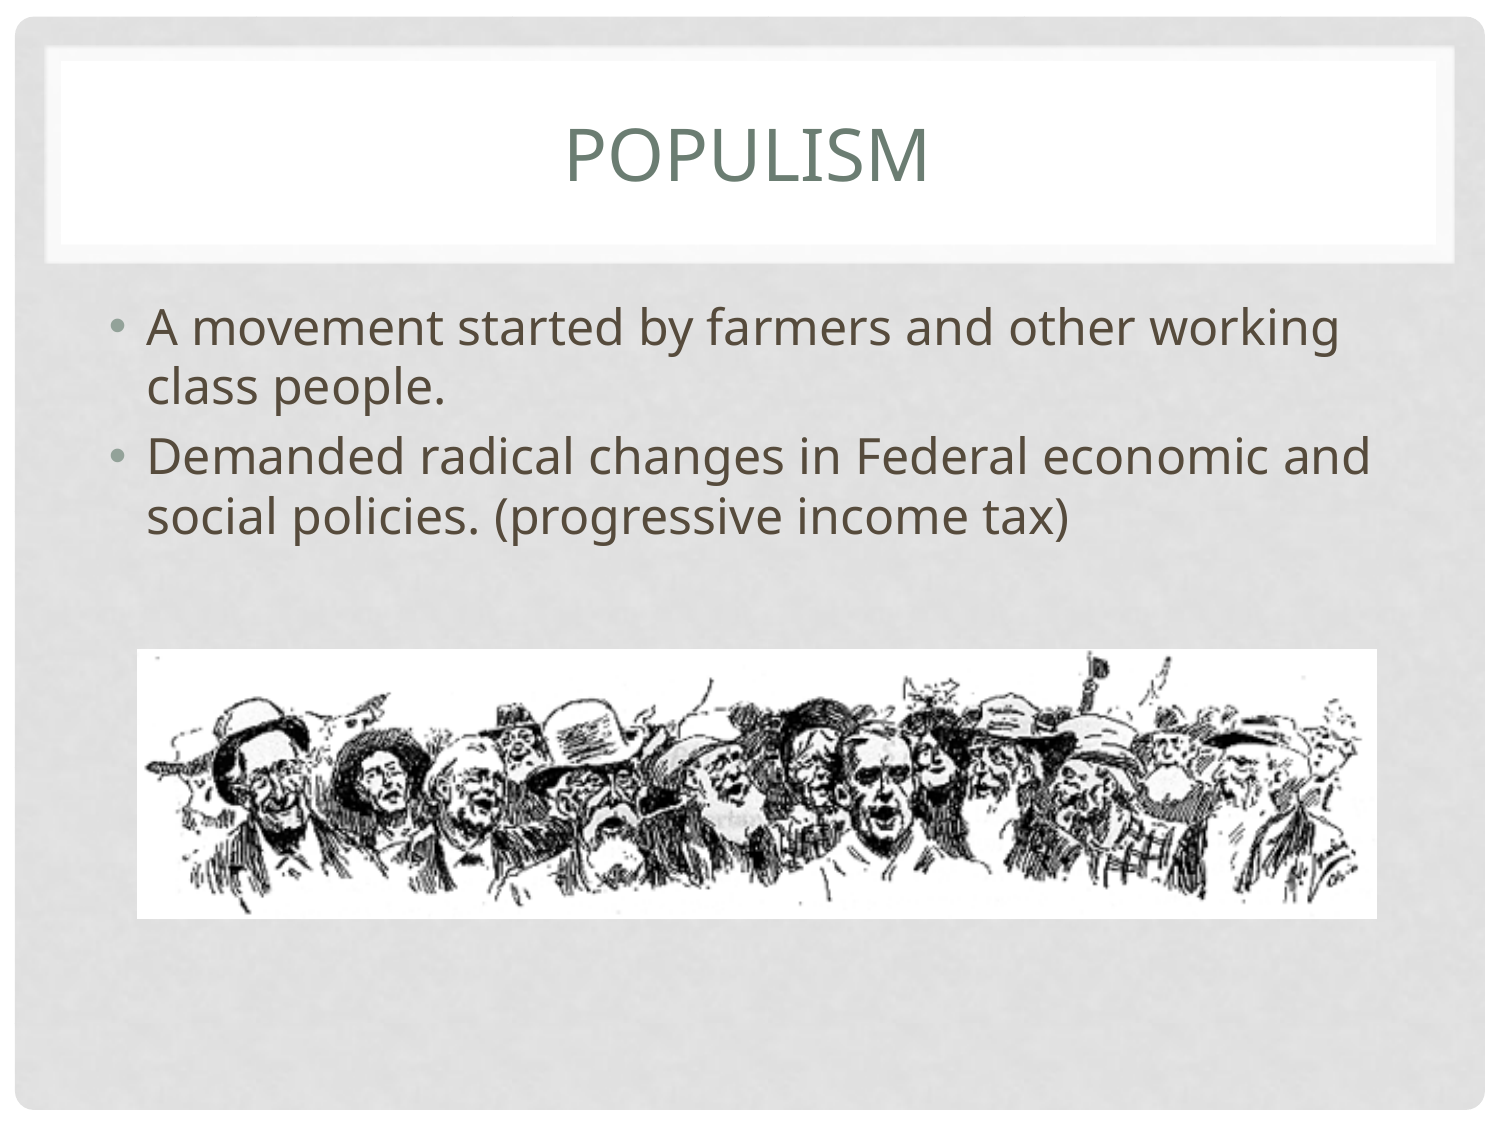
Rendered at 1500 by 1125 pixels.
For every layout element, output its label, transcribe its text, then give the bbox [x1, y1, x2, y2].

list A movement started by farmers and other working class people. Demanded radical changes in Federal economic and social policies. (progressive income tax) [75, 287, 1425, 1005]
title Populism [69, 66, 1425, 238]
picture [137, 649, 1378, 919]
